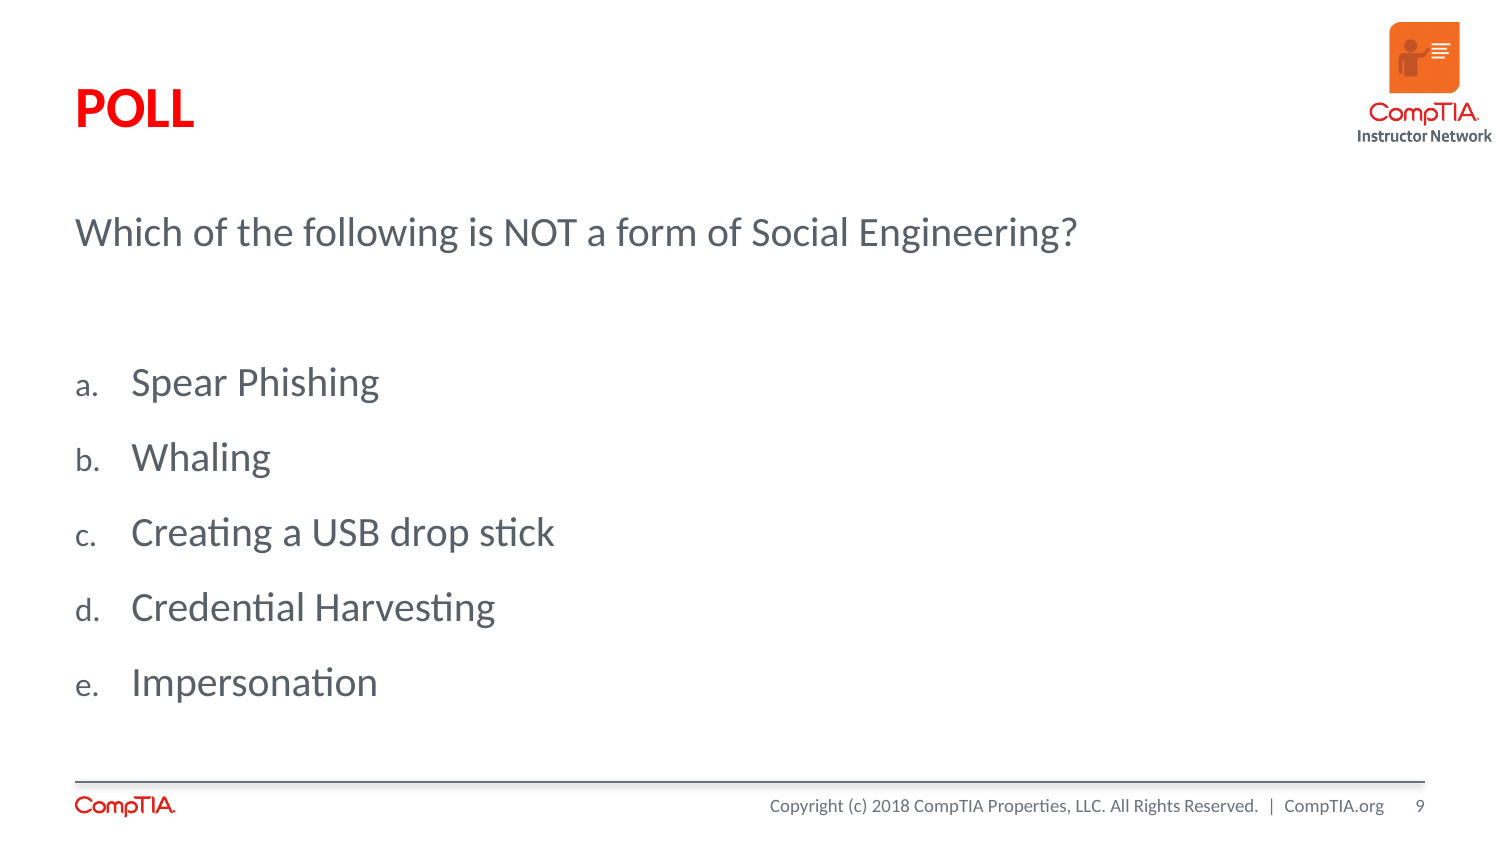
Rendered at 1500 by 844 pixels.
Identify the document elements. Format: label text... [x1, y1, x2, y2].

picture [1358, 22, 1492, 142]
slide_number 9 [1384, 782, 1425, 827]
title POLL [75, 33, 1425, 175]
list Which of the following is NOT a form of Social Engineering? Spear Phishing Whaling Creating a USB drop stick Credential Harvesting Impersonation [75, 196, 1425, 754]
